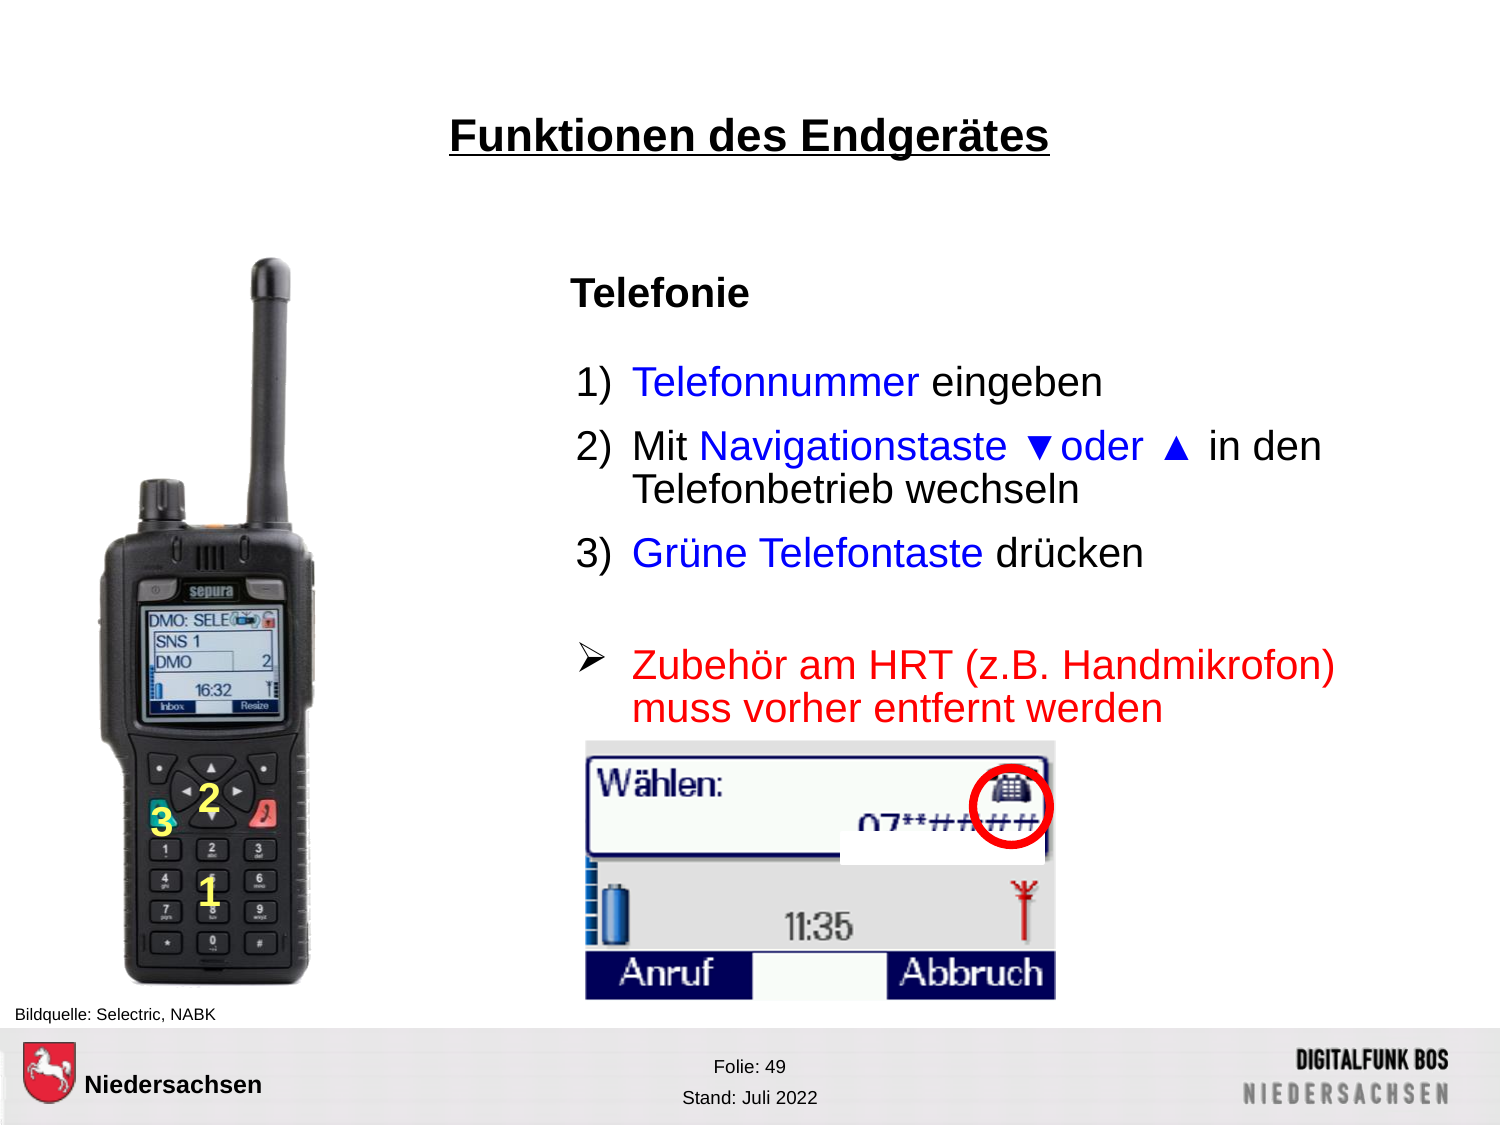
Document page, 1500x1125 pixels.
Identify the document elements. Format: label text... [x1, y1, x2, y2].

picture [0, 1028, 1500, 1125]
text_box Telefonie [555, 265, 1469, 324]
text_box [585, 739, 1056, 1002]
text_box Zubehör am HRT (z.B. Handmikrofon) muss vorher entfernt werden [560, 637, 1456, 739]
text_box Bildquelle: Selectric, NABK [0, 996, 298, 1031]
picture [88, 232, 346, 1000]
text_box Funktionen des Endgerätes [0, 105, 1500, 169]
text_box Telefonnummer eingeben Mit Navigationstaste ▼oder ▲ in den Telefonbetrieb wechseln Grüne Telefontaste drücken [560, 354, 1433, 584]
